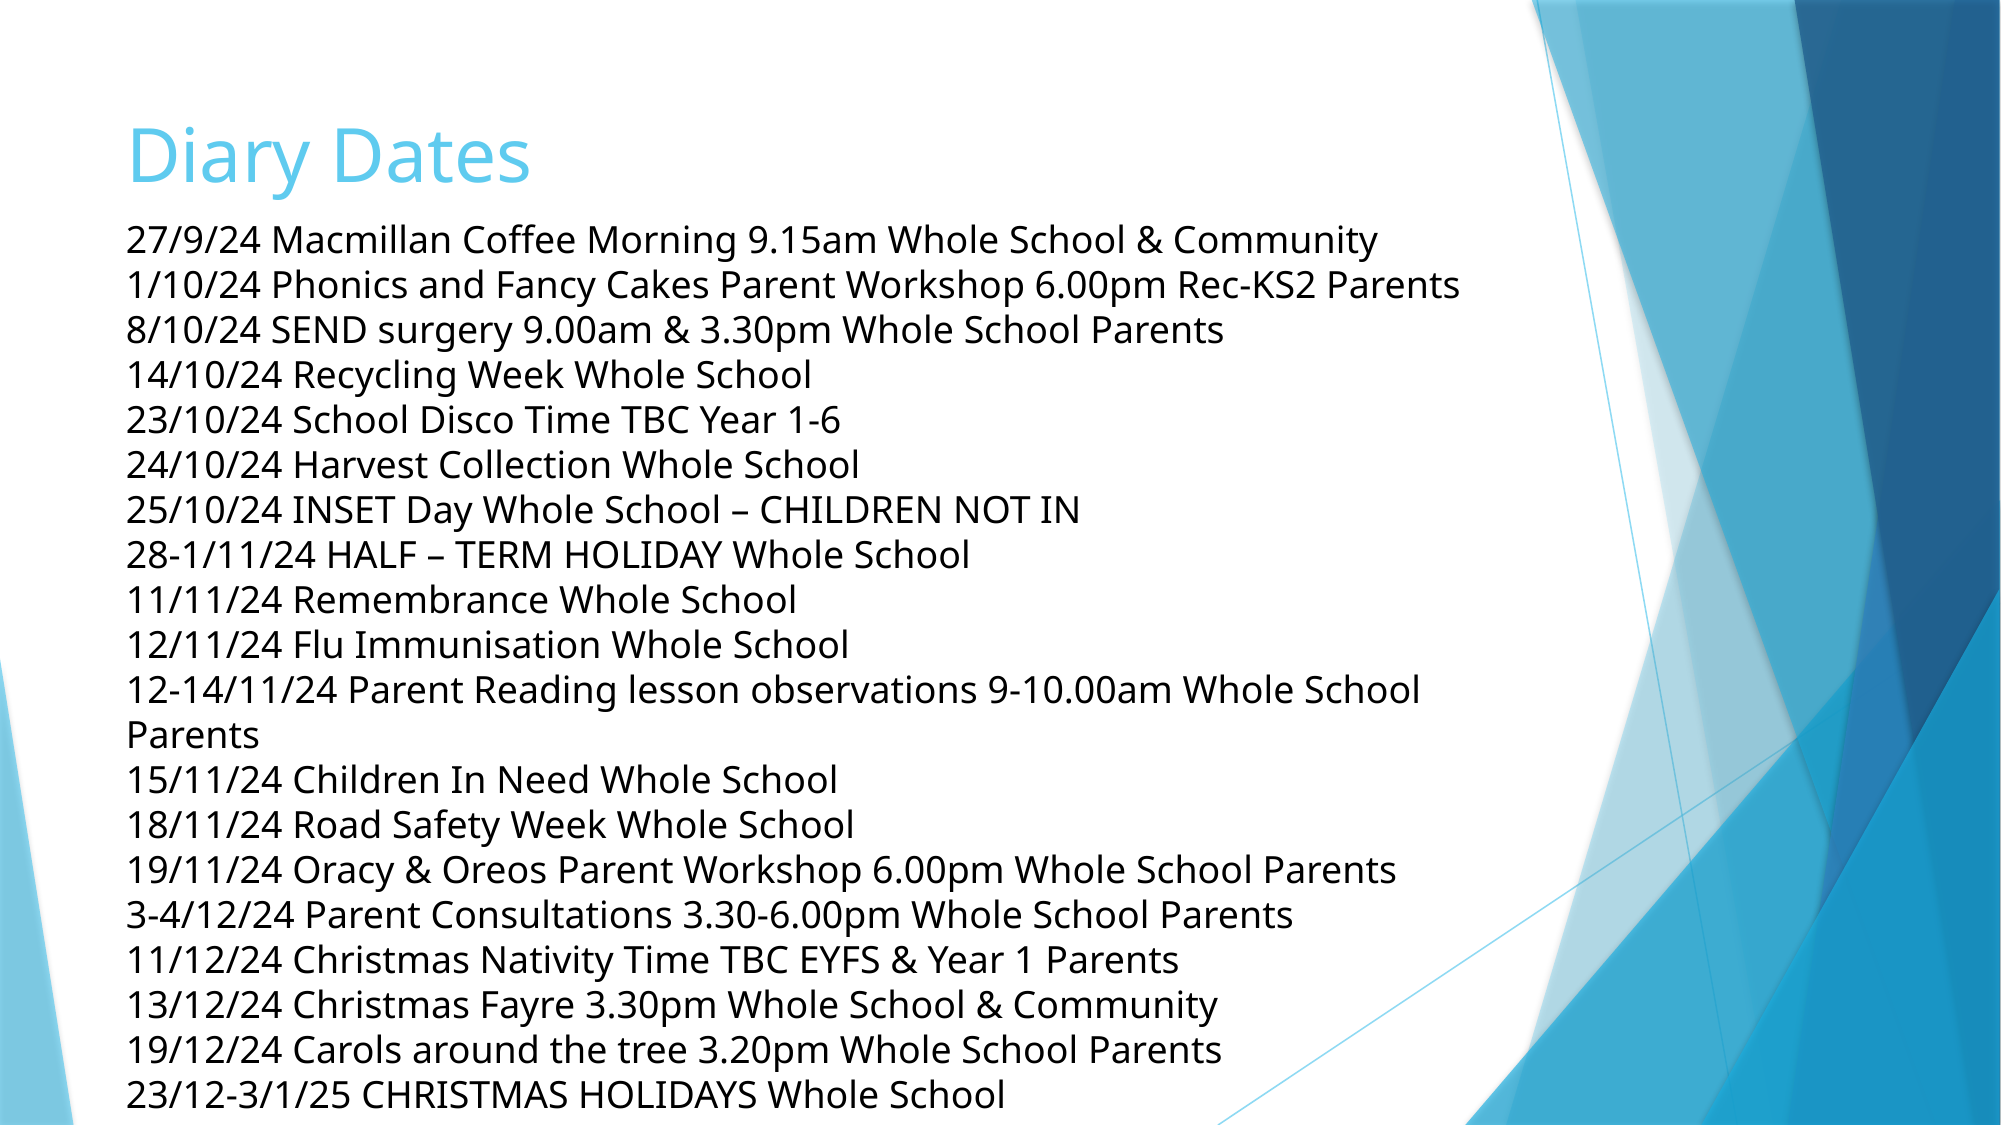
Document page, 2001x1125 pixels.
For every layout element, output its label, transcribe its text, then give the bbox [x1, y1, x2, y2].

title Diary Dates [111, 99, 1522, 208]
text_box 27/9/24 Macmillan Coffee Morning 9.15am Whole School & Community 1/10/24 Phonics and Fancy Cakes Parent Workshop 6.00pm Rec-KS2 Parents 8/10/24 SEND surgery 9.00am & 3.30pm Whole School Parents 14/10/24 Recycling Week Whole School 23/10/24 School Disco Time TBC Year 1-6 24/10/24 Harvest Collection Whole School 25/10/24 INSET Day Whole School – CHILDREN NOT IN 28-1/11/24 HALF – TERM HOLIDAY Whole School 11/11/24 Remembrance Whole School 12/11/24 Flu Immunisation Whole School 12-14/11/24 Parent Reading lesson observations 9-10.00am Whole School Parents 15/11/24 Children In Need Whole School 18/11/24 Road Safety Week Whole School 19/11/24 Oracy & Oreos Parent Workshop 6.00pm Whole School Parents 3-4/12/24 Parent Consultations 3.30-6.00pm Whole School Parents 11/12/24 Christmas Nativity Time TBC EYFS & Year 1 Parents 13/12/24 Christmas Fayre 3.30pm Whole School & Community 19/12/24 Carols around the tree 3.20pm Whole School Parents 23/12-3/1/25 CHRISTMAS HOLIDAYS Whole School [111, 208, 1533, 1123]
